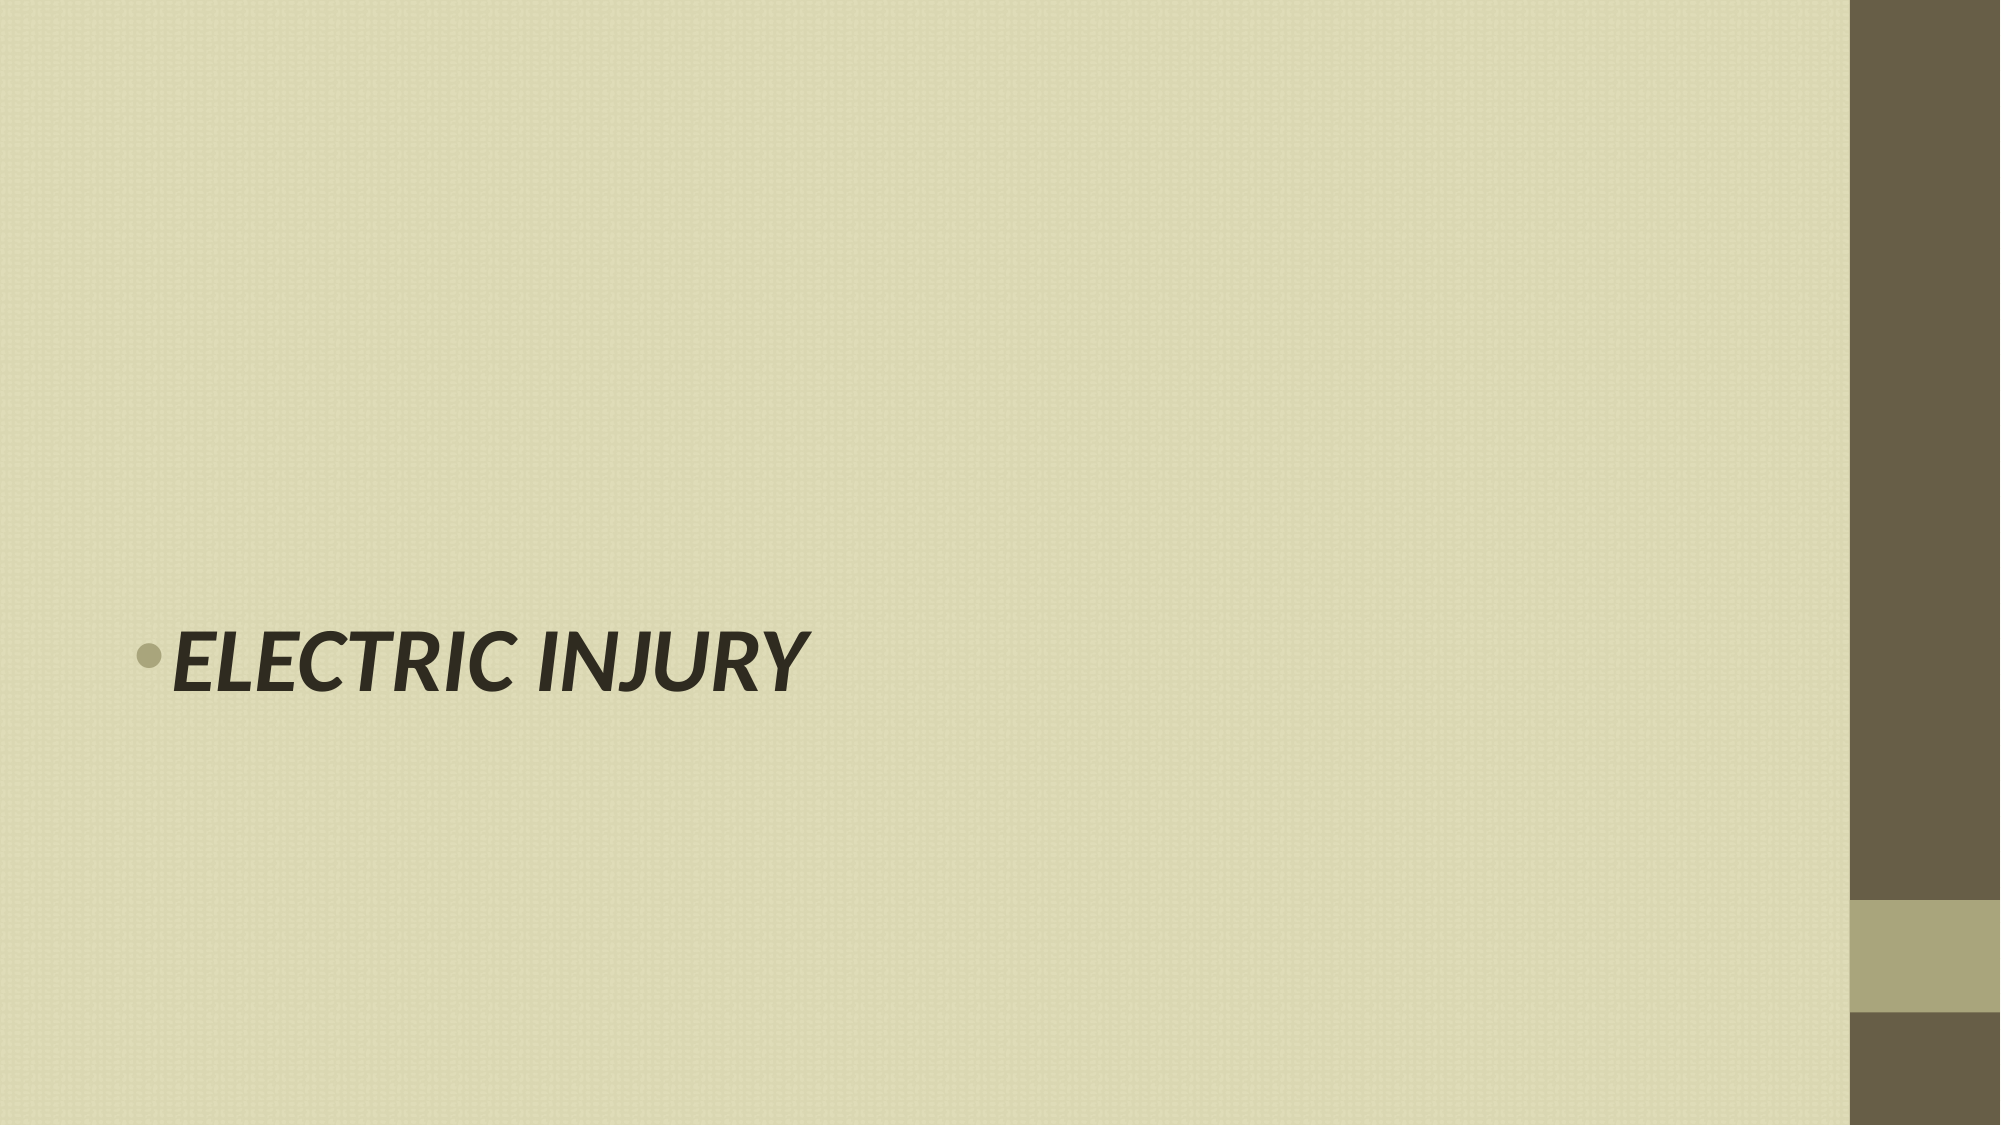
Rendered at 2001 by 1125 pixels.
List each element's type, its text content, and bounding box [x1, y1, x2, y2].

list ELECTRIC INJURY [99, 262, 1767, 1050]
